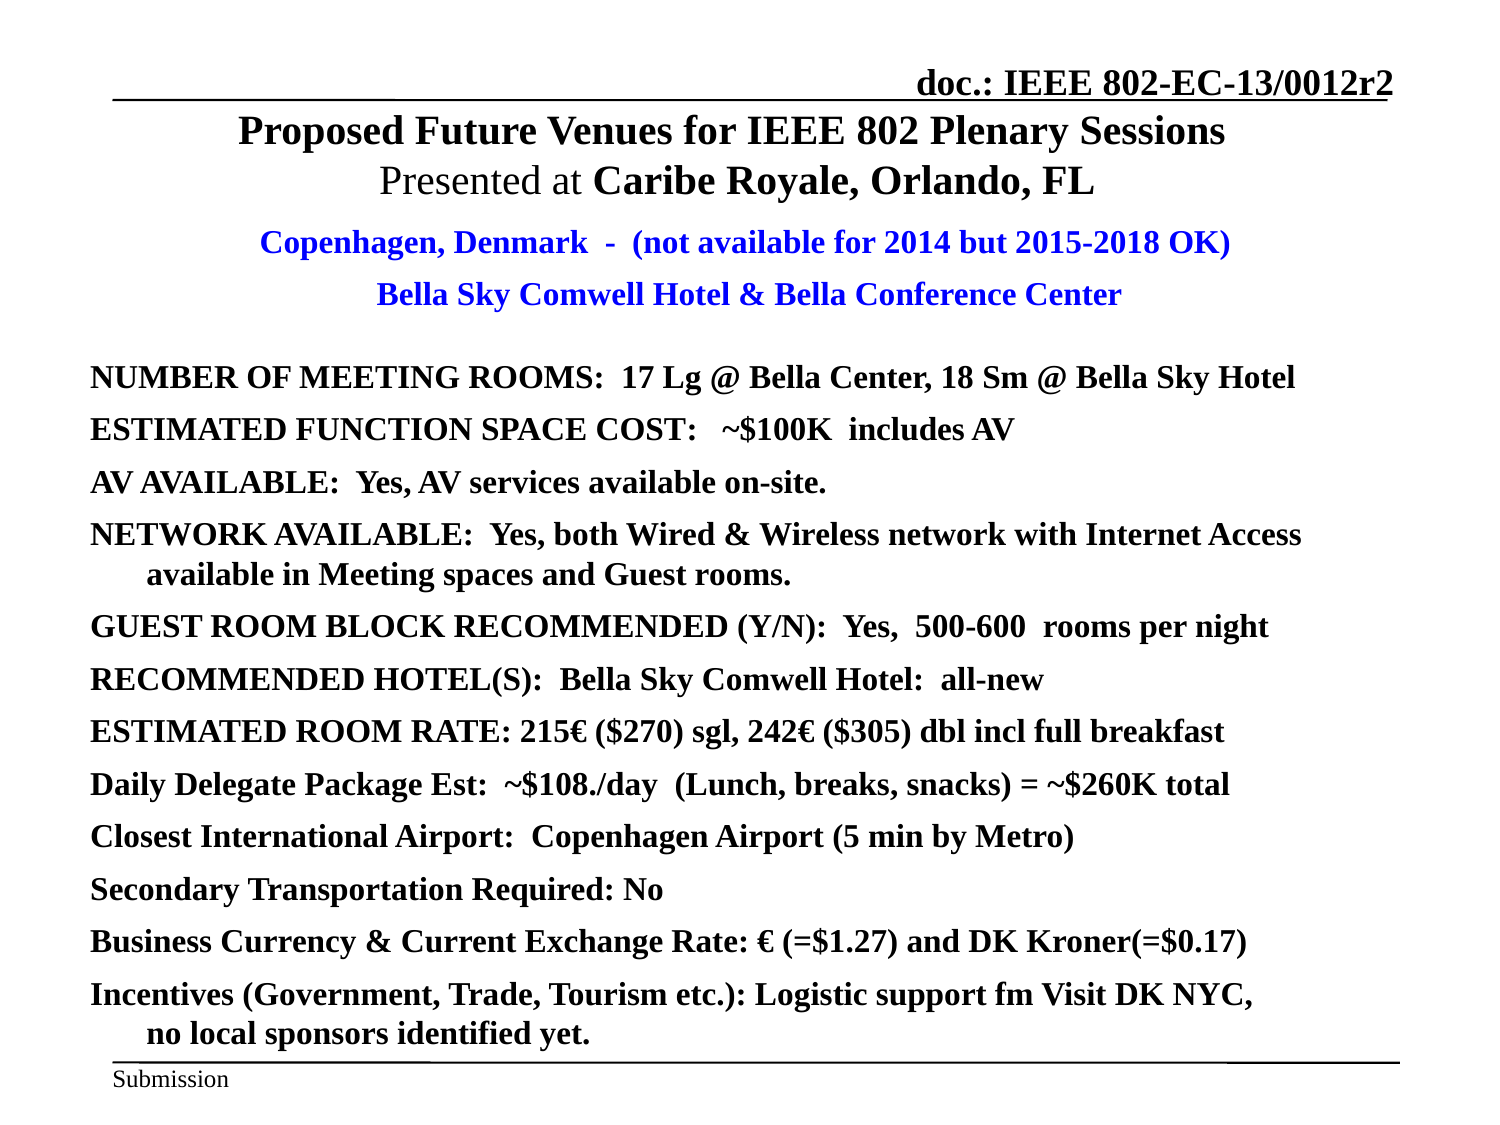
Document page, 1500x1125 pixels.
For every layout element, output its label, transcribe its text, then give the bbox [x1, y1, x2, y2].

title Proposed Future Venues for IEEE 802 Plenary Sessions Presented at Caribe Royale, Orlando, FL [62, 87, 1413, 218]
list Copenhagen, Denmark - (not available for 2014 but 2015-2018 OK) Bella Sky Comwell Hotel & Bella Conference Center NUMBER OF MEETING ROOMS: 17 Lg @ Bella Center, 18 Sm @ Bella Sky Hotel Estimated Function Space Cost: ~$100K includes AV AV AVAILABLE: Yes, AV services available on-site. NETWORK AVAILABLE: Yes, both Wired & Wireless network with Internet Access available in Meeting spaces and Guest rooms. GUEST ROOM BLOCK RECOMMENDED (Y/N): Yes, 500-600 rooms per night RECOMMENDED HOTEL(S): Bella Sky Comwell Hotel: all-new ESTIMATED ROOM RATE: 215€ ($270) sgl, 242€ ($305) dbl incl full breakfast Daily Delegate Package Est: ~$108./day (Lunch, breaks, snacks) = ~$260K total Closest International Airport: Copenhagen Airport (5 min by Metro) Secondary Transportation Required: No Business Currency & Current Exchange Rate: € (=$1.27) and DK Kroner(=$0.17) Incentives (Government, Trade, Tourism etc.): Logistic support fm Visit DK NYC, no local sponsors identified yet. [74, 212, 1426, 1073]
